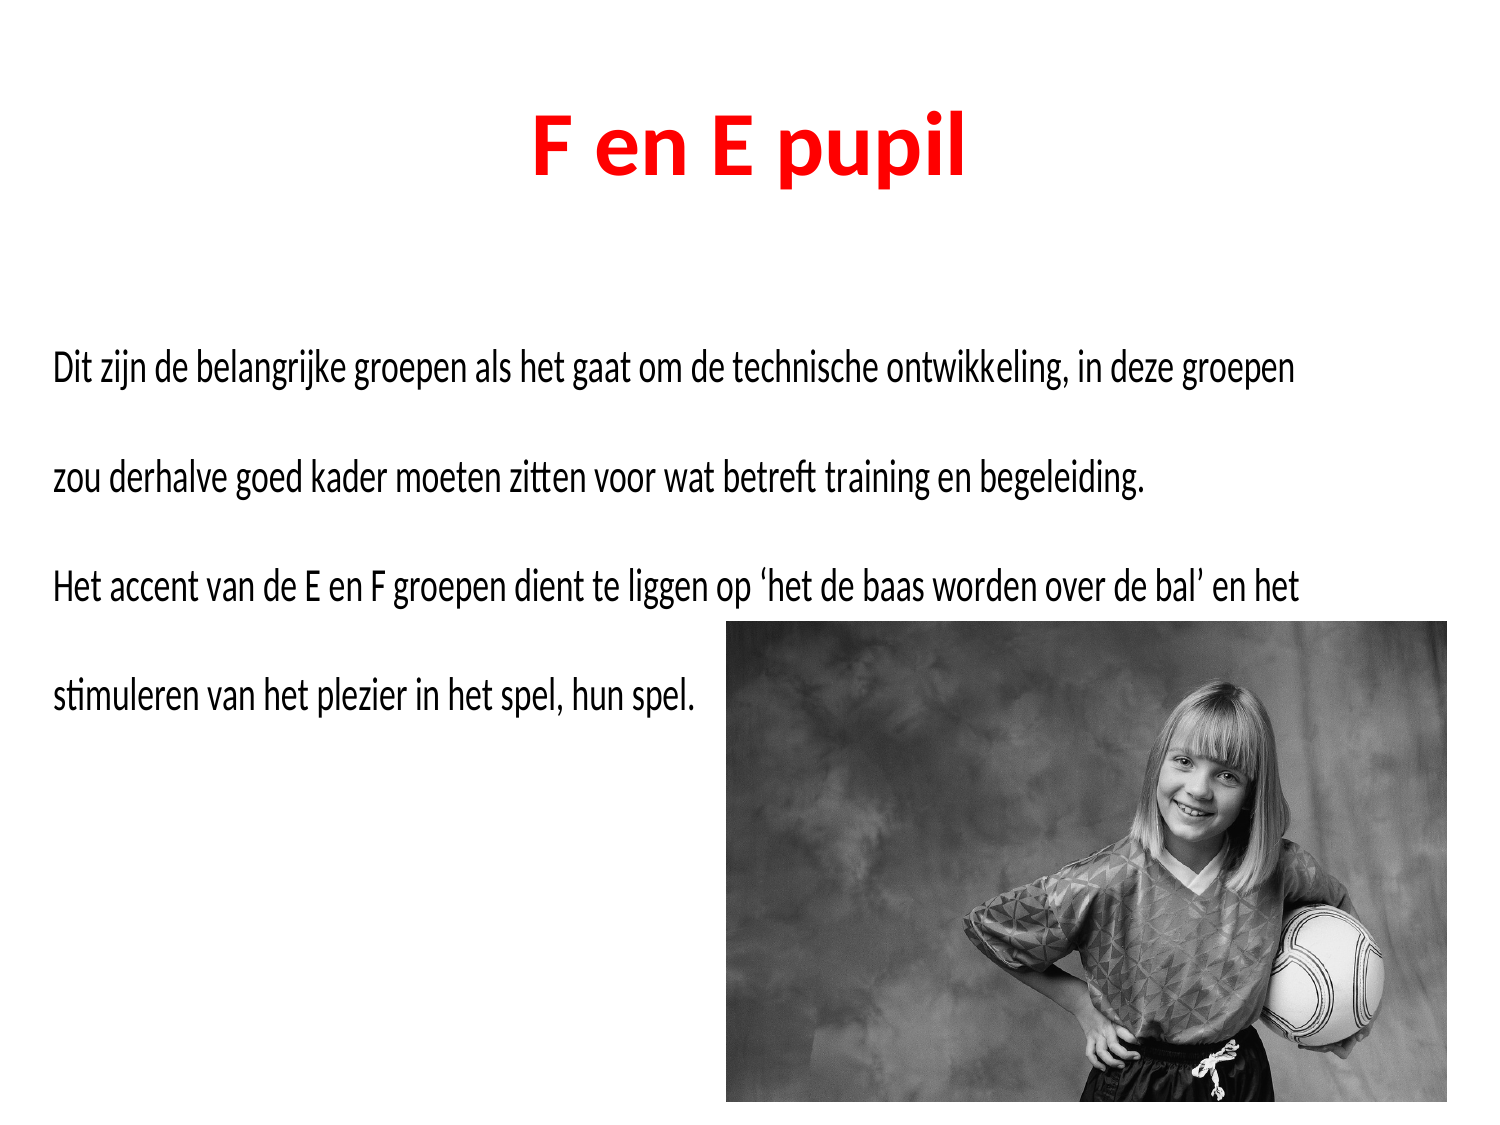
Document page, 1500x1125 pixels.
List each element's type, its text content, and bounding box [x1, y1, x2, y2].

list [52, 337, 1436, 776]
title F en E pupil [75, 45, 1425, 233]
picture [726, 621, 1448, 1102]
